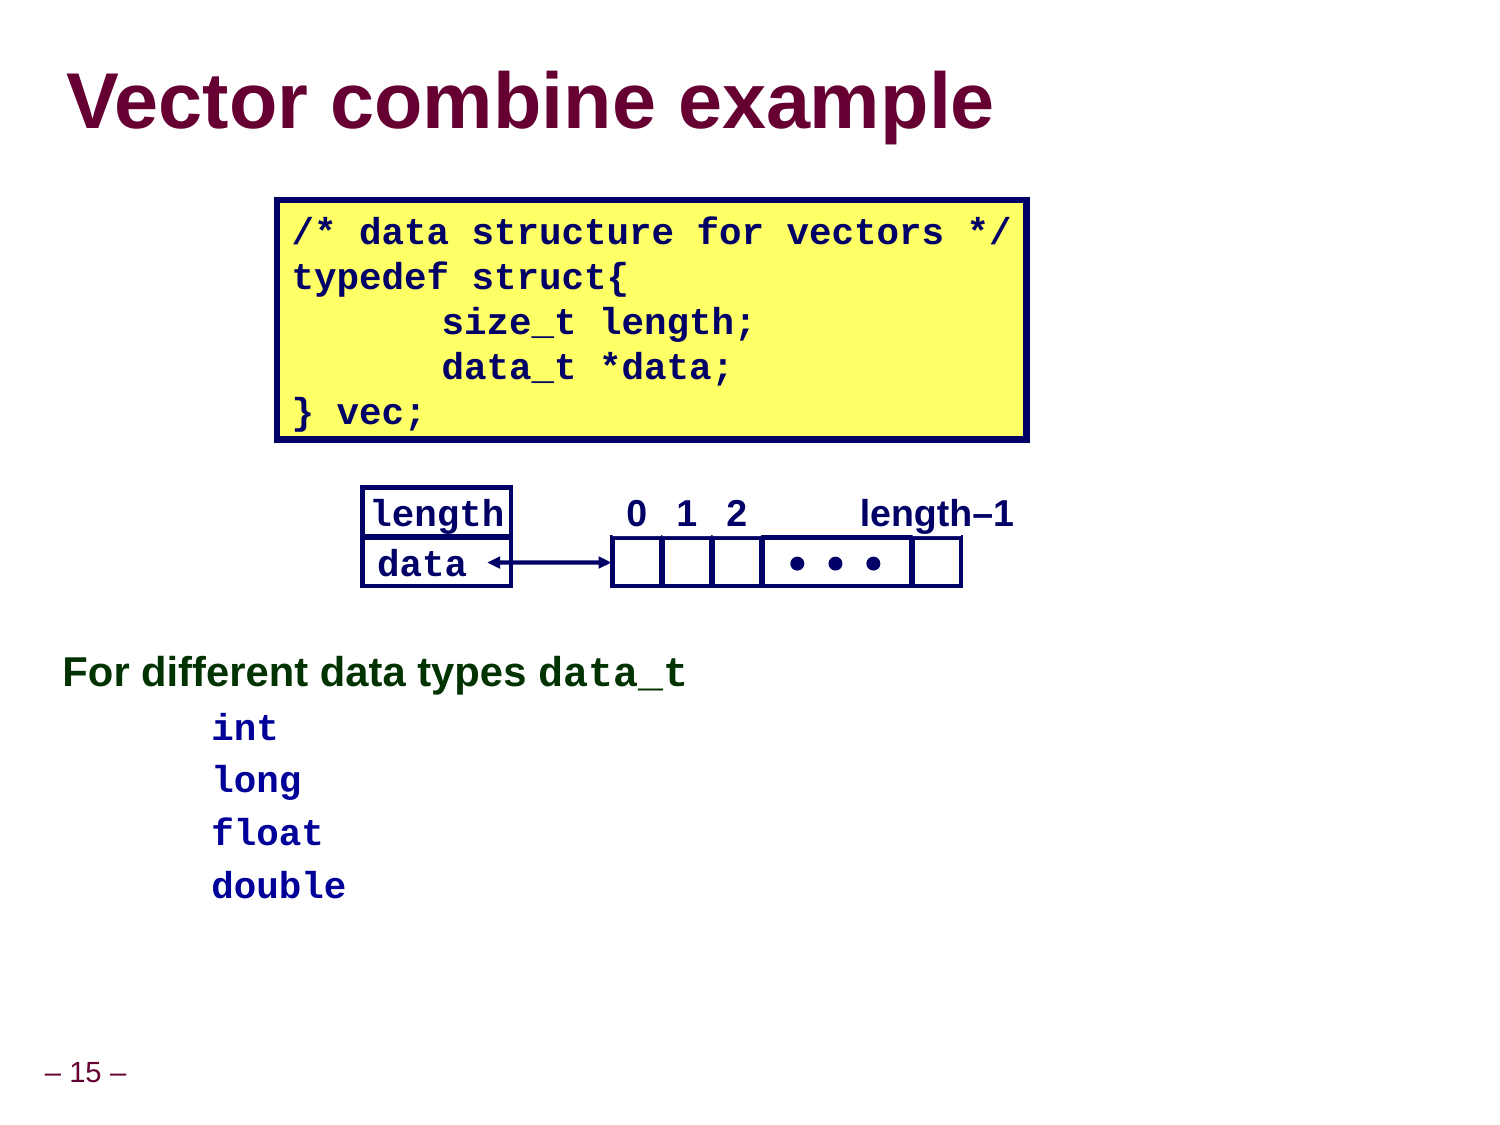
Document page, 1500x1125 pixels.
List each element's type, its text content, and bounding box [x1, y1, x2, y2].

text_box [362, 487, 962, 587]
text_box /* data structure for vectors */ typedef struct{ size_t length; data_t *data; } vec; [276, 199, 1027, 440]
list For different data types data_t int long float double [47, 637, 1410, 1125]
title Vector combine example [66, 40, 1496, 168]
